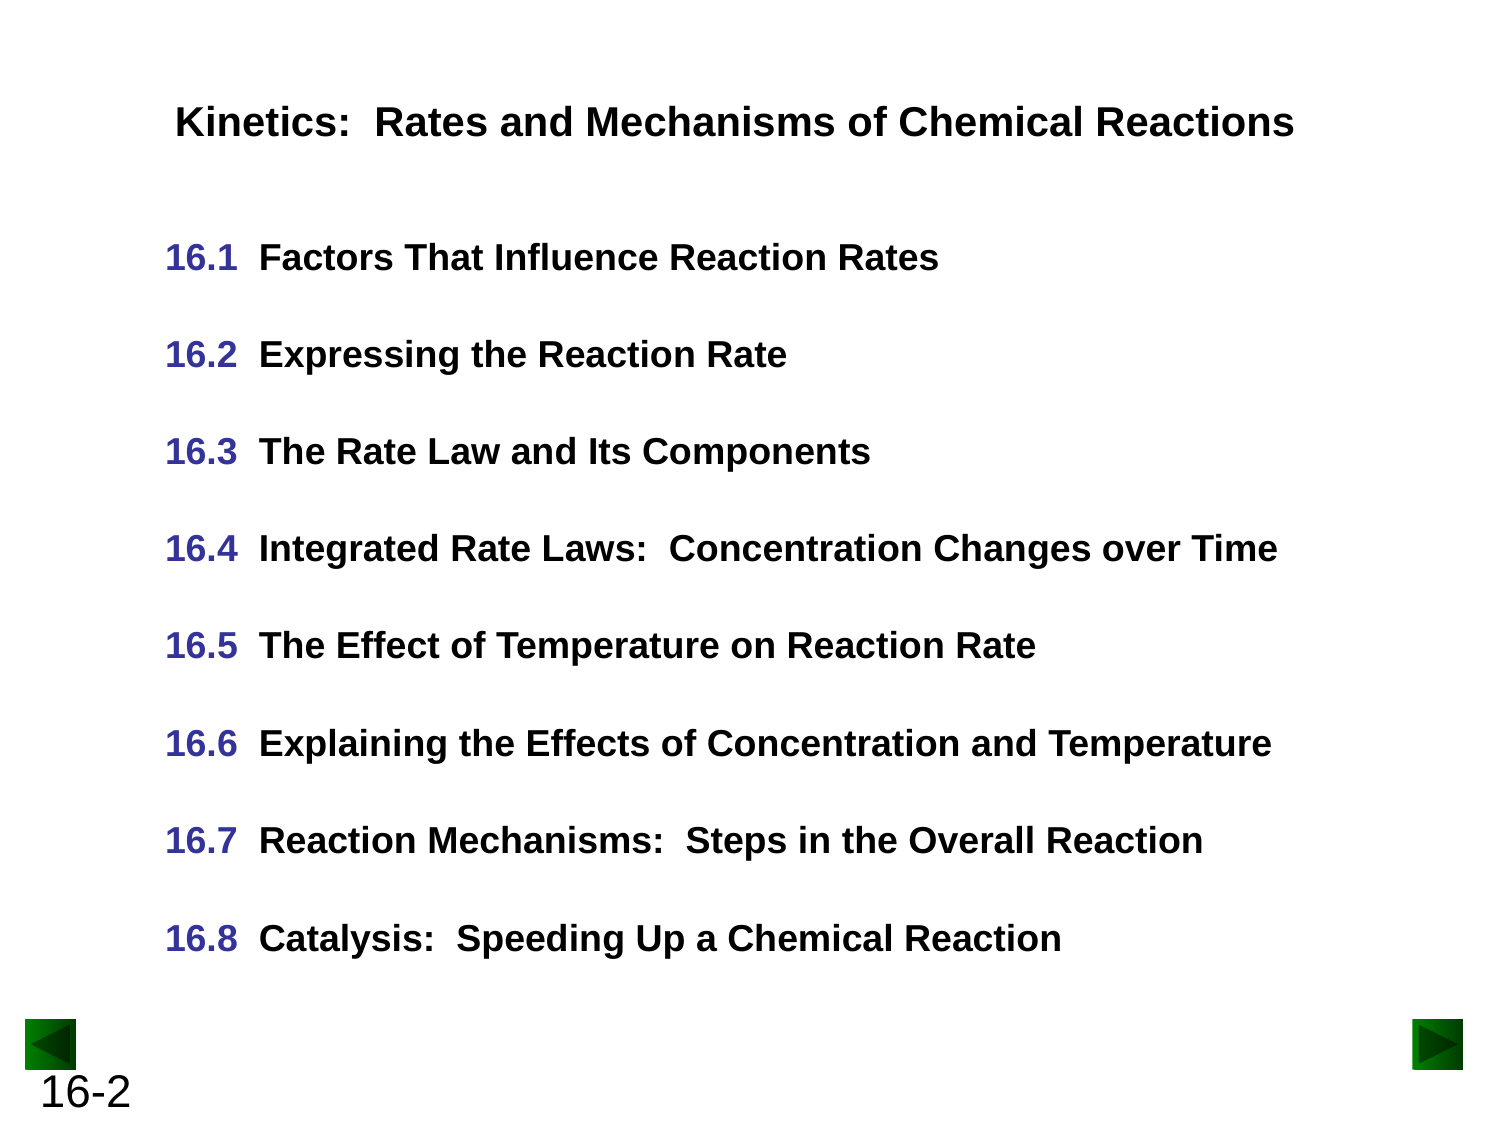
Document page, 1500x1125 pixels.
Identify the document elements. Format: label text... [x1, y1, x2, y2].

text_box 16.7 Reaction Mechanisms: Steps in the Overall Reaction [150, 808, 1238, 869]
text_box 16.6 Explaining the Effects of Concentration and Temperature [149, 711, 1350, 772]
text_box Kinetics: Rates and Mechanisms of Chemical Reactions [174, 87, 1363, 153]
text_box 16.5 The Effect of Temperature on Reaction Rate [149, 613, 1350, 674]
text_box 16.8 Catalysis: Speeding Up a Chemical Reaction [149, 906, 1138, 967]
text_box 16.2 Expressing the Reaction Rate [150, 322, 938, 383]
text_box 16.1 Factors That Influence Reaction Rates [149, 224, 1063, 285]
text_box 16.3 The Rate Law and Its Components [150, 419, 1013, 480]
text_box 16.4 Integrated Rate Laws: Concentration Changes over Time [149, 516, 1350, 577]
